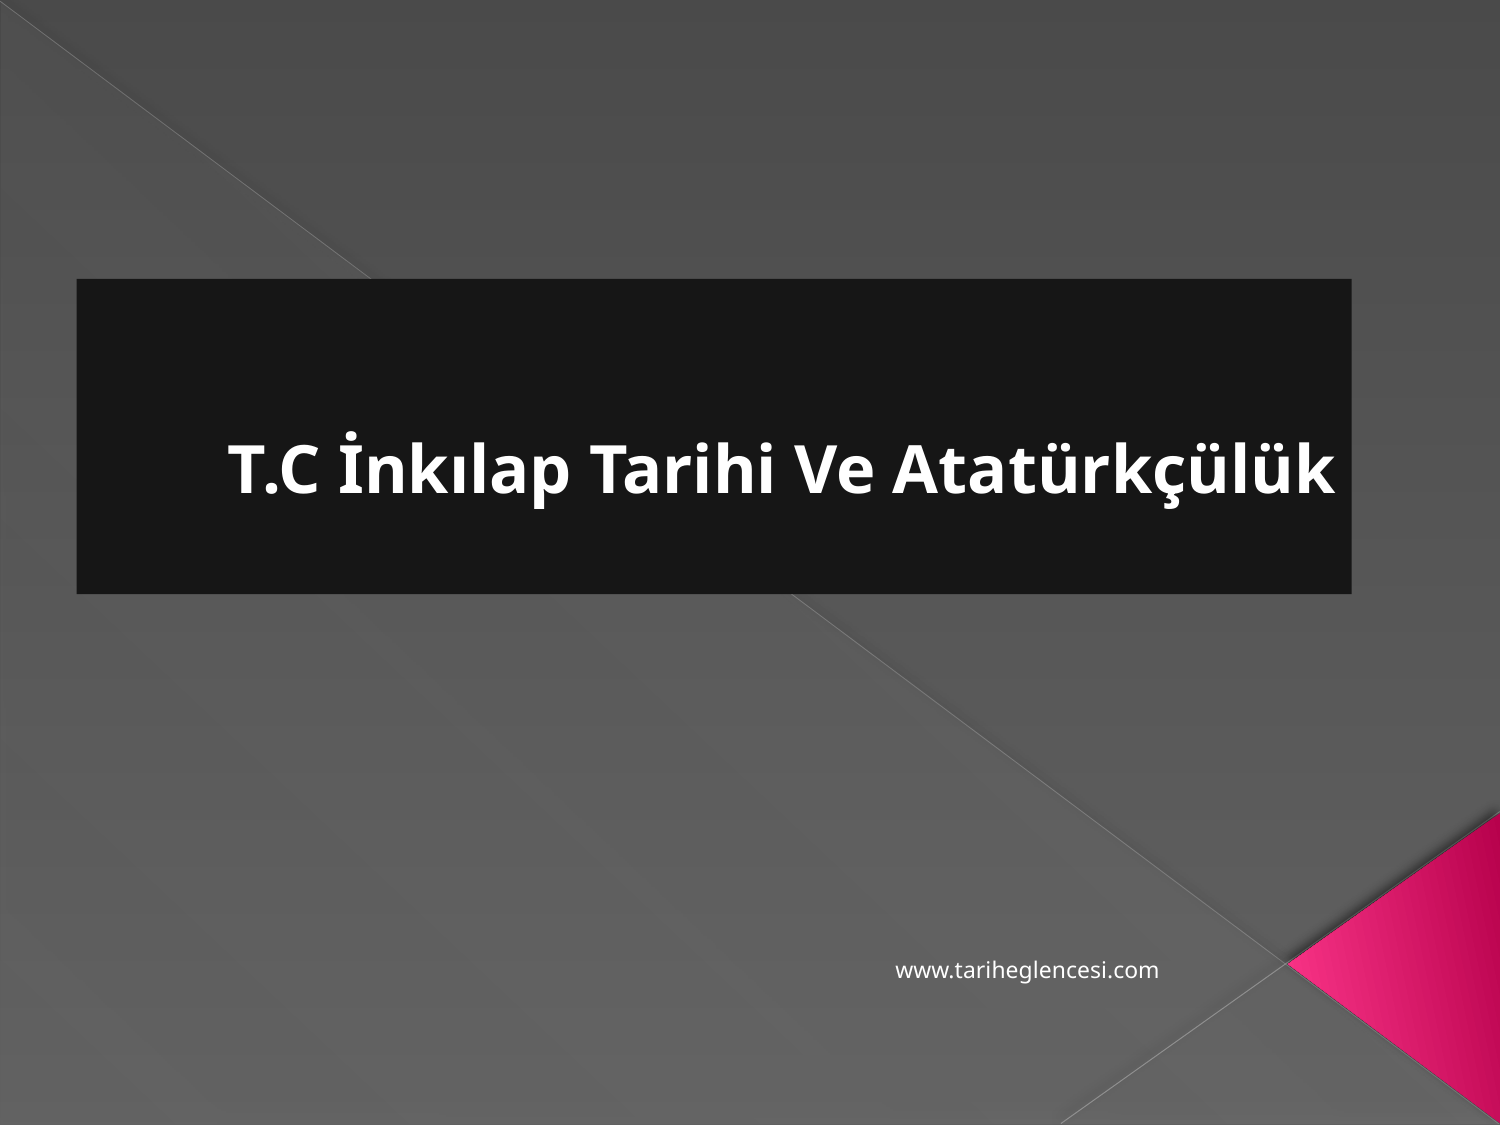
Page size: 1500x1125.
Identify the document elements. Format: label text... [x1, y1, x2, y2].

title T.C İnkılap Tarihi Ve Atatürkçülük [76, 278, 1352, 595]
footer www.tariheglencesi.com [225, 926, 1175, 987]
